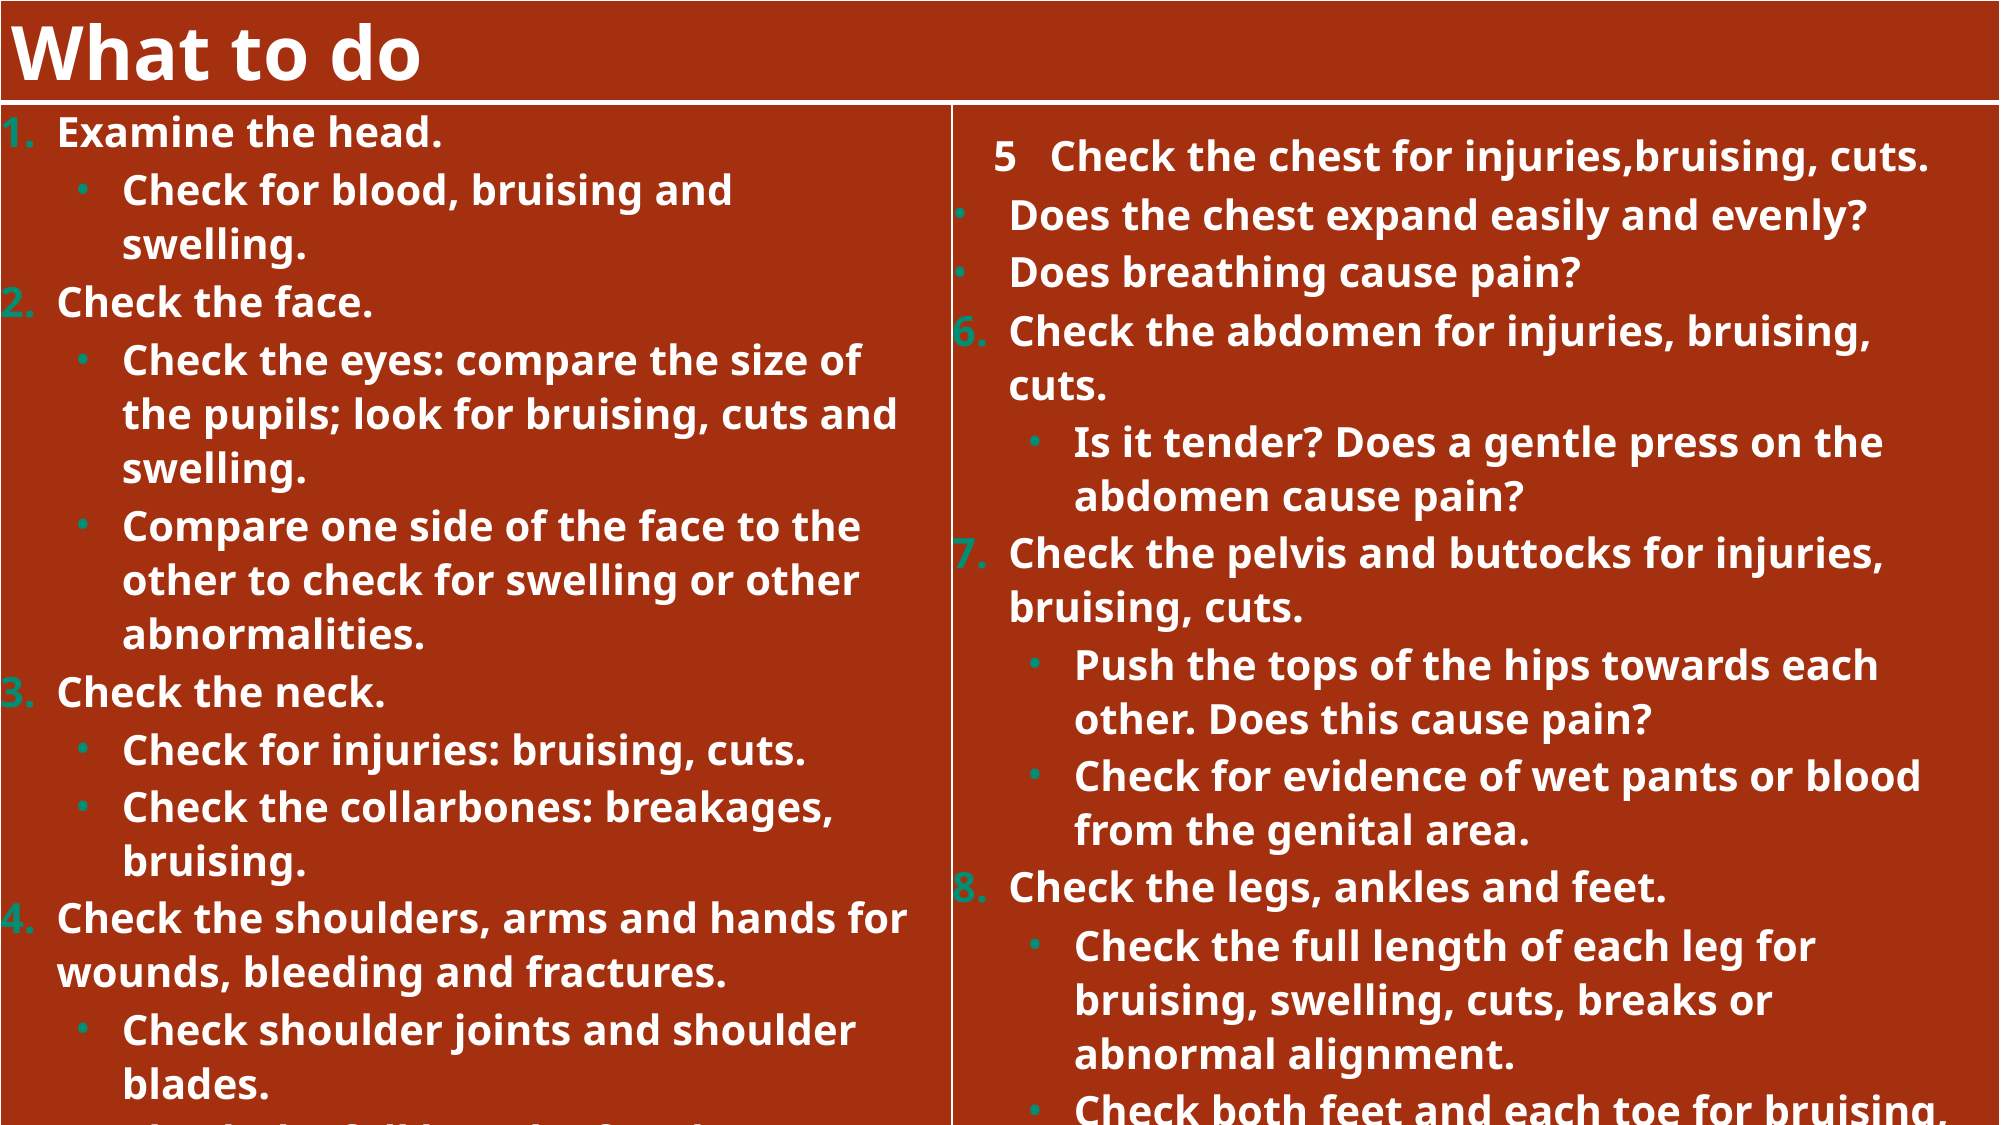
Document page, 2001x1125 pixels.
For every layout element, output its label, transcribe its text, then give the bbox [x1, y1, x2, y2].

table_cell ©5 Check the chest for injuries,bruising, cuts. Does the chest expand easily and evenly? Does breathing cause pain? Check the abdomen for injuries, bruising, cuts. Is it tender? Does a gentle press on the abdomen cause pain? Check the pelvis and buttocks for injuries, bruising, cuts. Push the tops of the hips towards each other. Does this cause pain? Check for evidence of wet pants or blood from the genital area. Check the legs, ankles and feet. Check the full length of each leg for bruising, swelling, cuts, breaks or abnormal alignment. Check both feet and each toe for bruising, swelling, cuts, breaks and feeling. [953, 105, 1999, 1125]
table_header What to do [1, 1, 1999, 100]
table_cell Examine the head. Check for blood, bruising and swelling. Check the face. Check the eyes: compare the size of the pupils; look for bruising, cuts and swelling. Compare one side of the face to the other to check for swelling or other abnormalities. Check the neck. Check for injuries: bruising, cuts. Check the collarbones: breakages, bruising. Check the shoulders, arms and hands for wounds, bleeding and fractures. Check shoulder joints and shoulder blades. Check the full length of each arm. Check both hands and each finger for bruising, swelling, cuts, breaks and feeling. [1, 105, 951, 1125]
